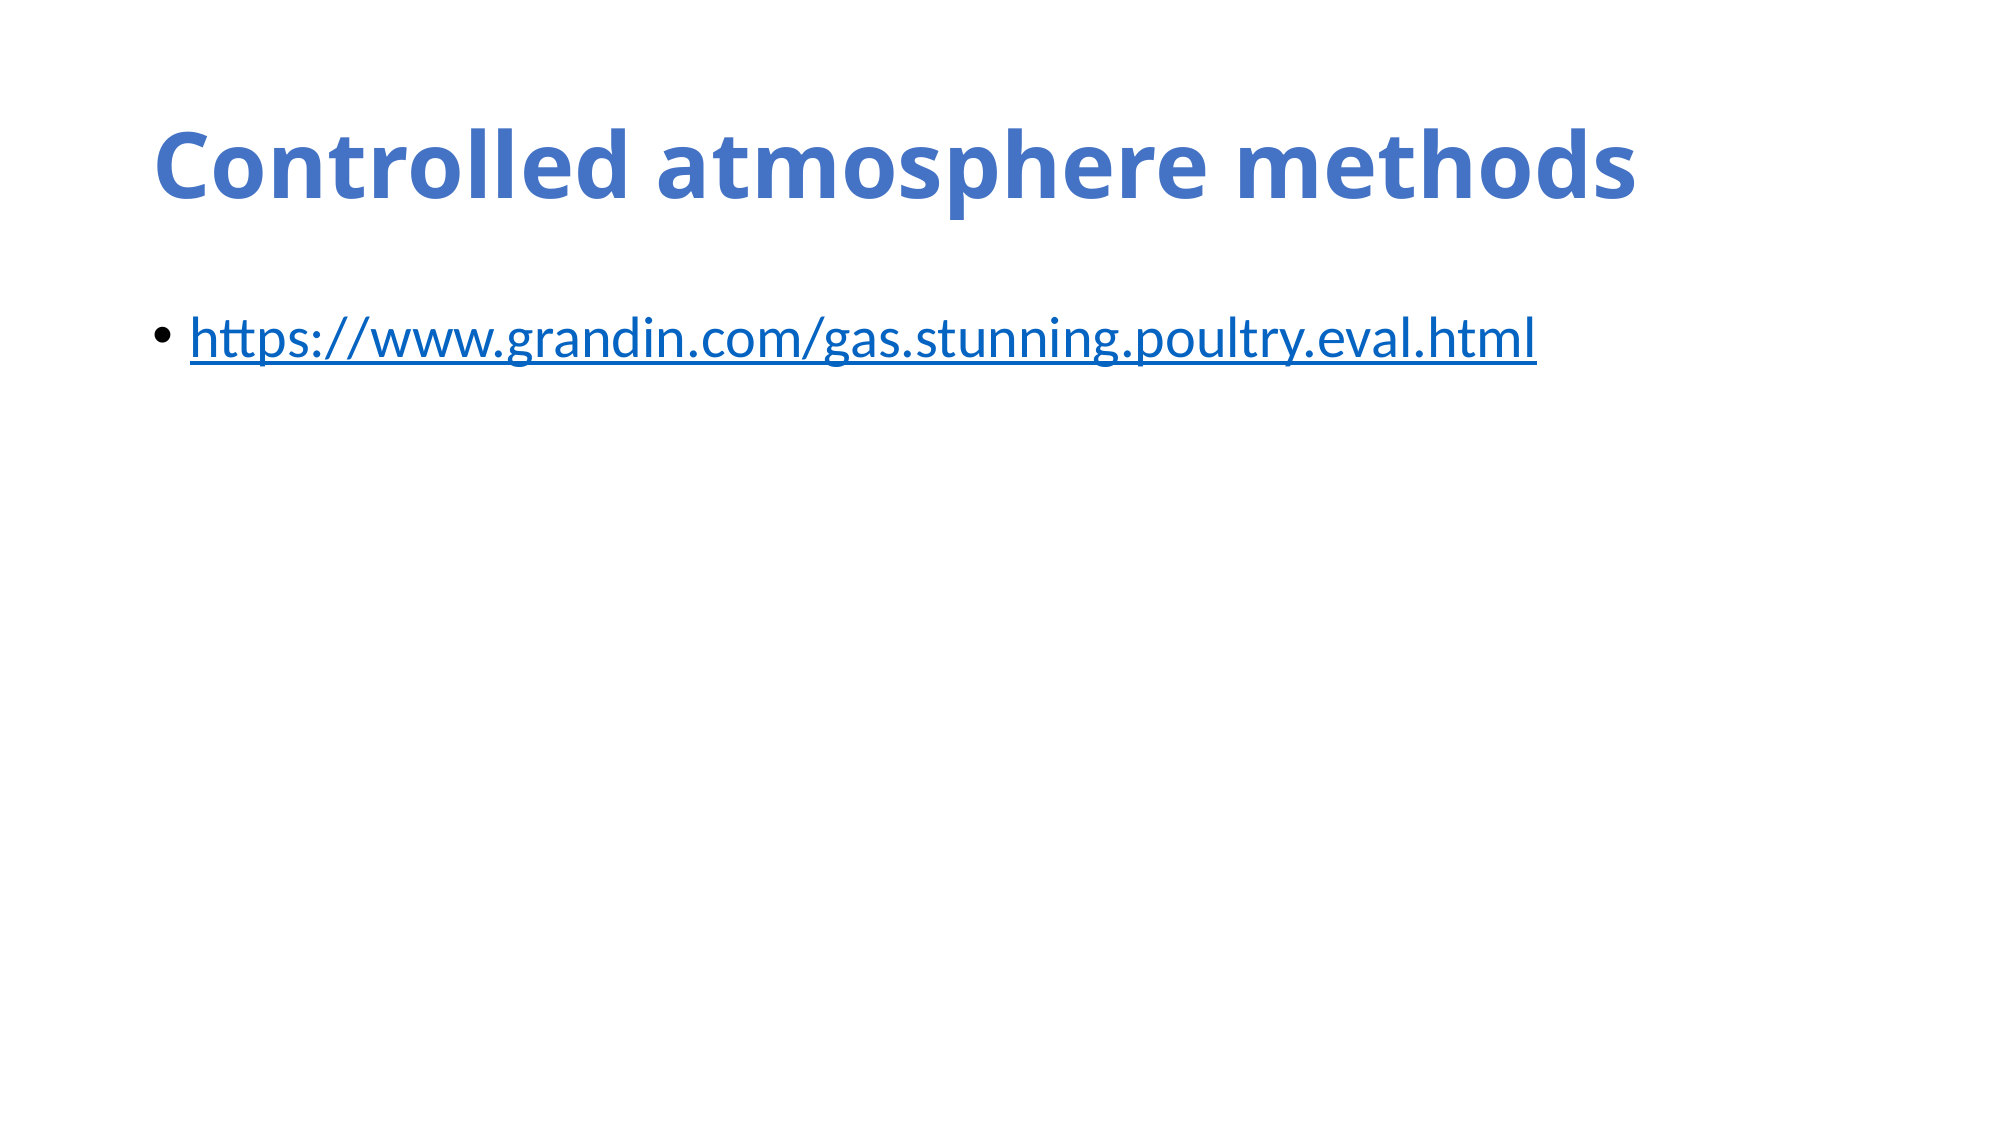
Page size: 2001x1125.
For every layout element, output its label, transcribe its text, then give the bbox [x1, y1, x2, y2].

list https://www.grandin.com/gas.stunning.poultry.eval.html [137, 299, 1863, 1014]
title Controlled atmosphere methods [137, 59, 1863, 278]
